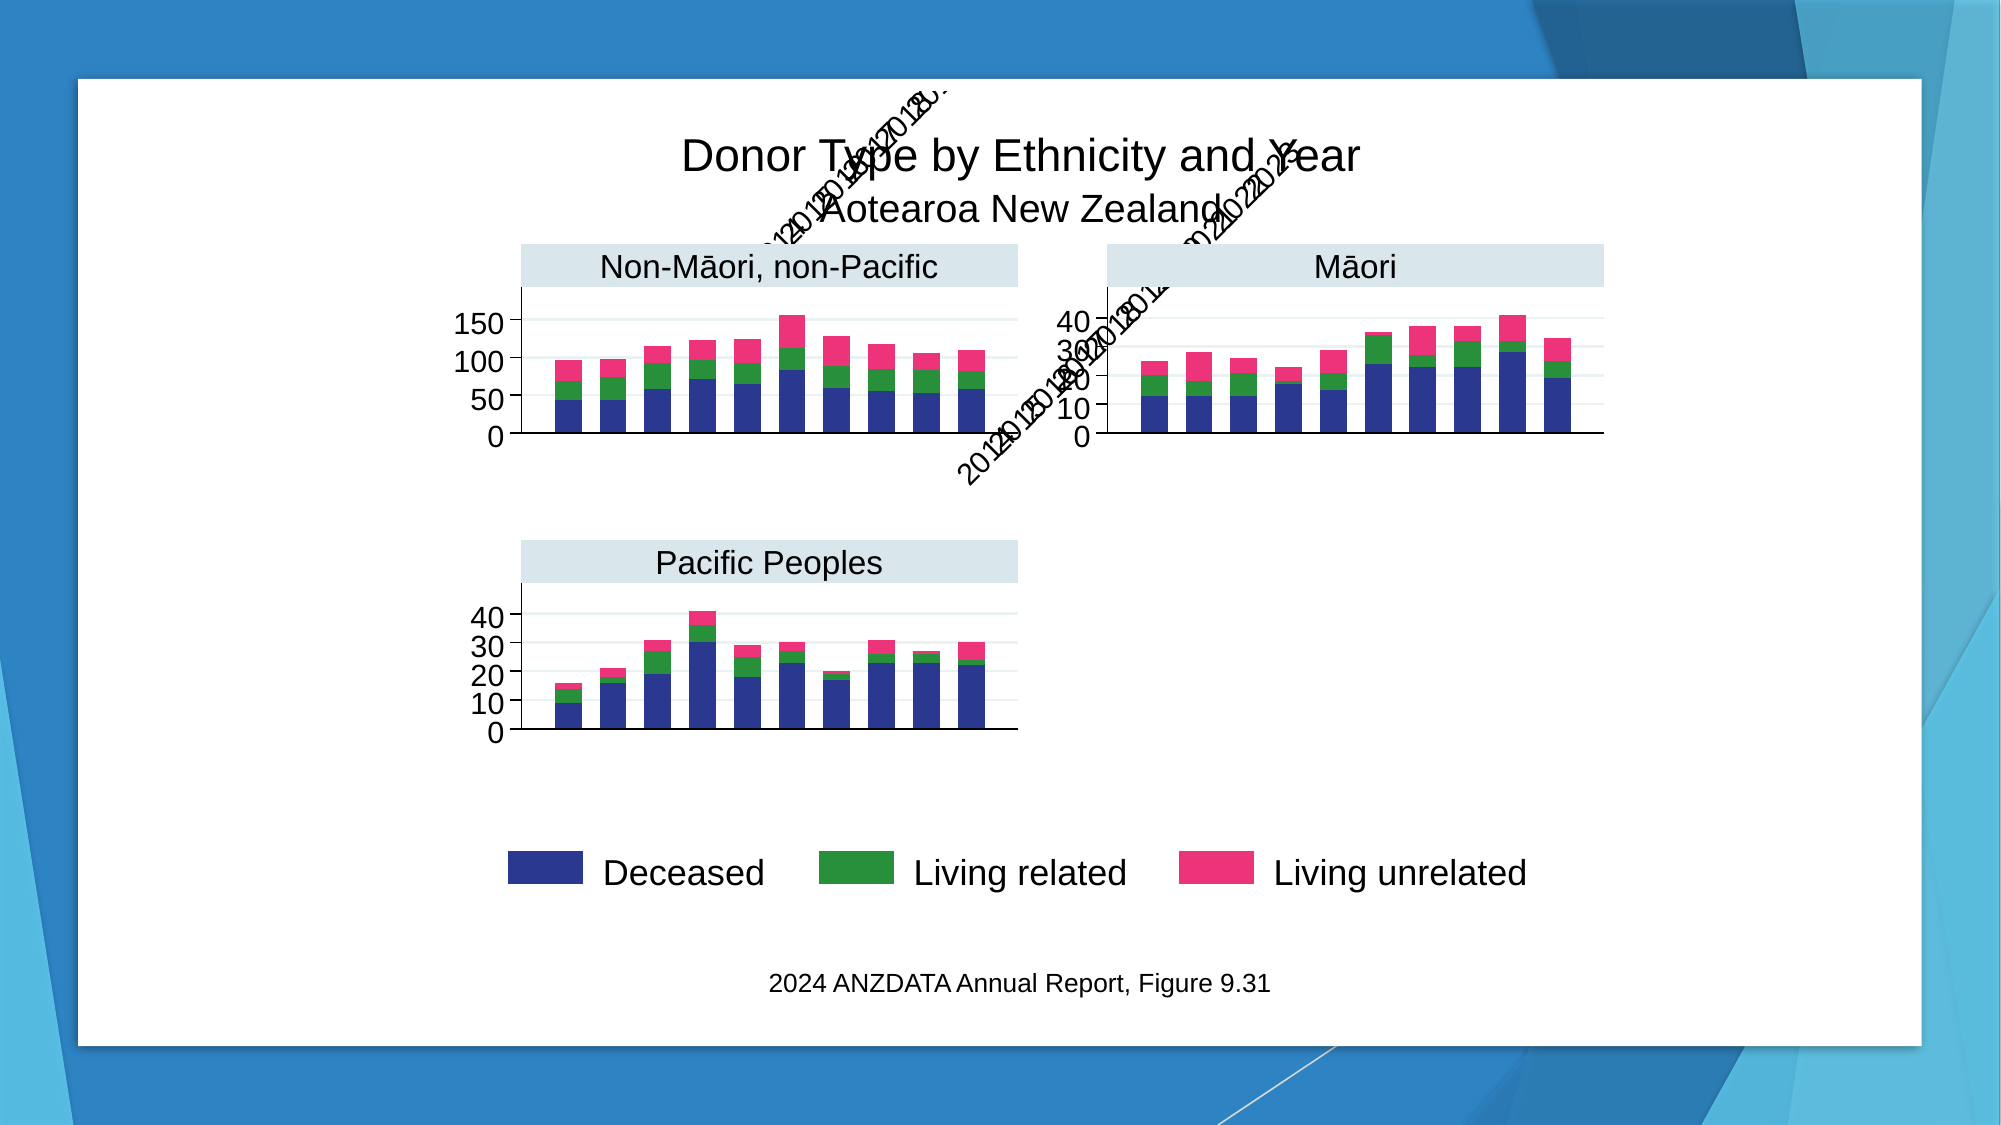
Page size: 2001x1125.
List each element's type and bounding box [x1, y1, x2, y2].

picture [352, 91, 1648, 1034]
text_box [0, 0, 2000, 1125]
